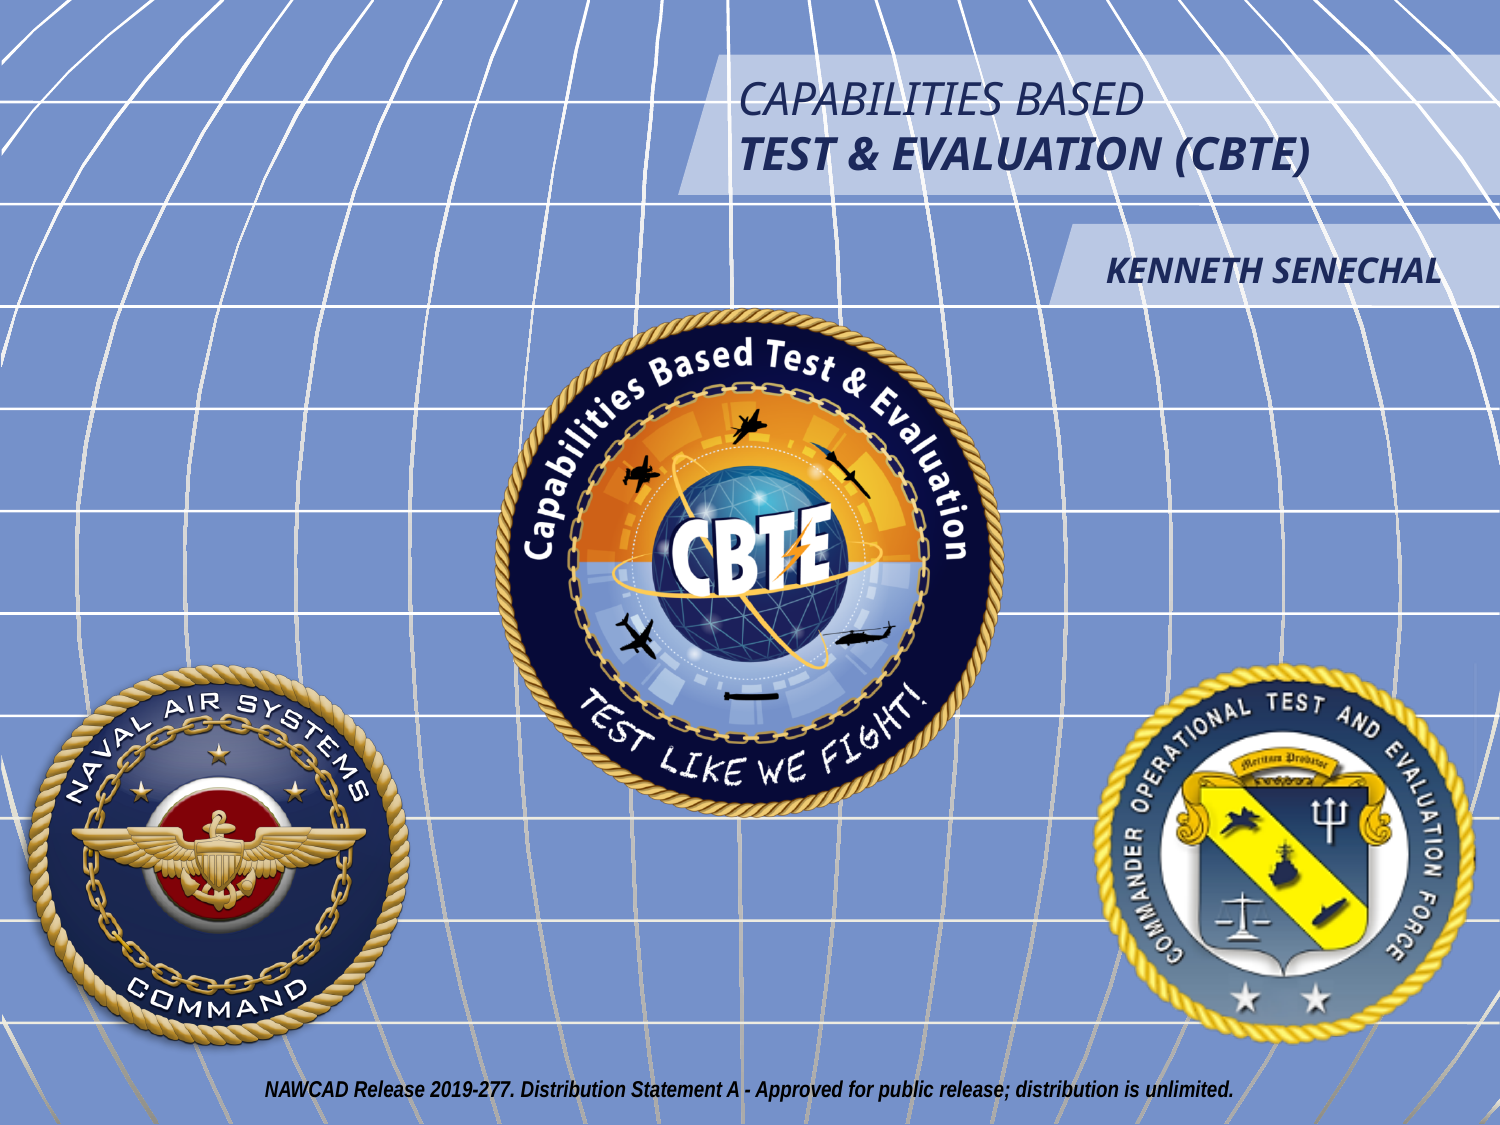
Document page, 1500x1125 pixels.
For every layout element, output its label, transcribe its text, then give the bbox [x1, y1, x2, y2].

picture [487, 299, 1013, 825]
text_box Kenneth senechal [1042, 240, 1500, 298]
text_box NAWCAD Release 2019-277. Distribution Statement A - Approved for public release; distribution is unlimited. [224, 1067, 1275, 1113]
text_box Capabilities Based Test & Evaluation (CBTE) [620, 36, 1500, 214]
picture [1085, 660, 1486, 1050]
picture [22, 660, 413, 1050]
